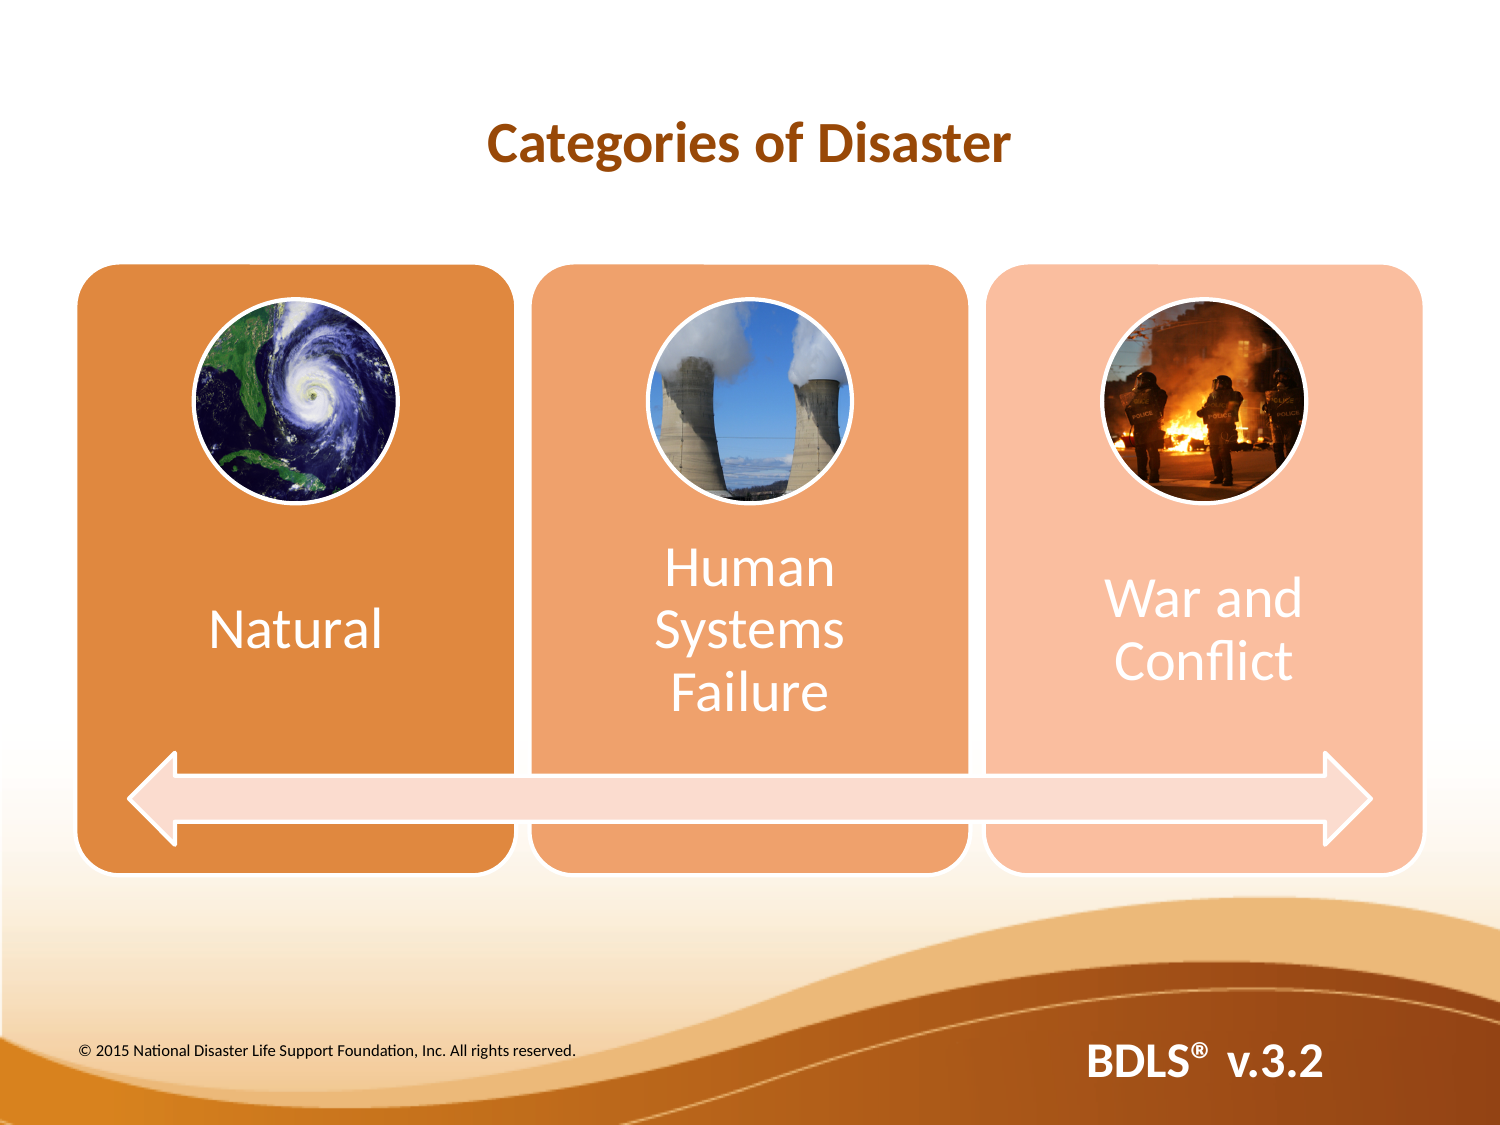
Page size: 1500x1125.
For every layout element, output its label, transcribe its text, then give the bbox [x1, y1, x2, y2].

picture [0, 0, 1500, 1125]
title Categories of Disaster [75, 45, 1425, 233]
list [74, 262, 1426, 876]
